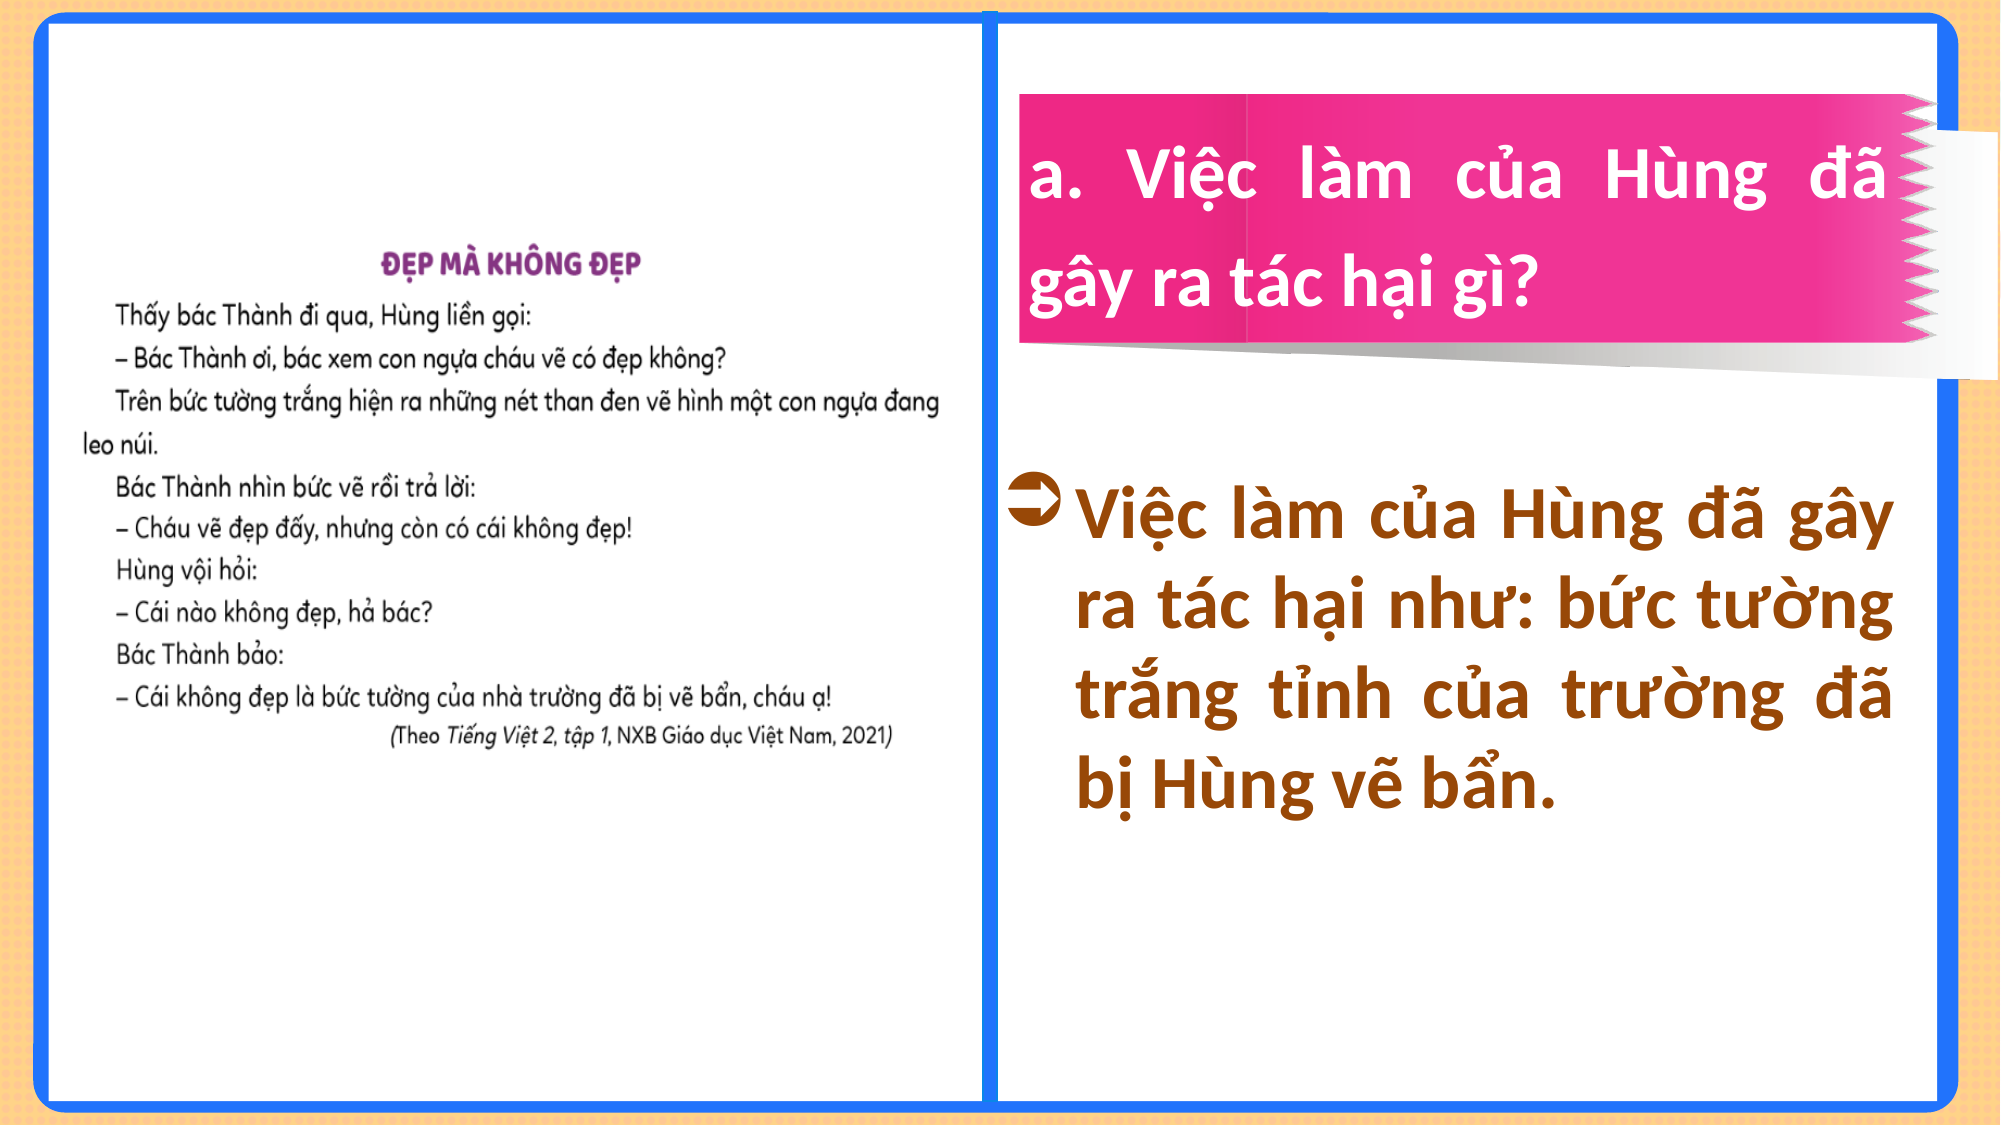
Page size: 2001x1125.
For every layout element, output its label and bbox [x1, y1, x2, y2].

picture [73, 238, 953, 757]
picture [0, 0, 2001, 1125]
text_box [33, 12, 1959, 1113]
text_box [1018, 94, 2000, 380]
